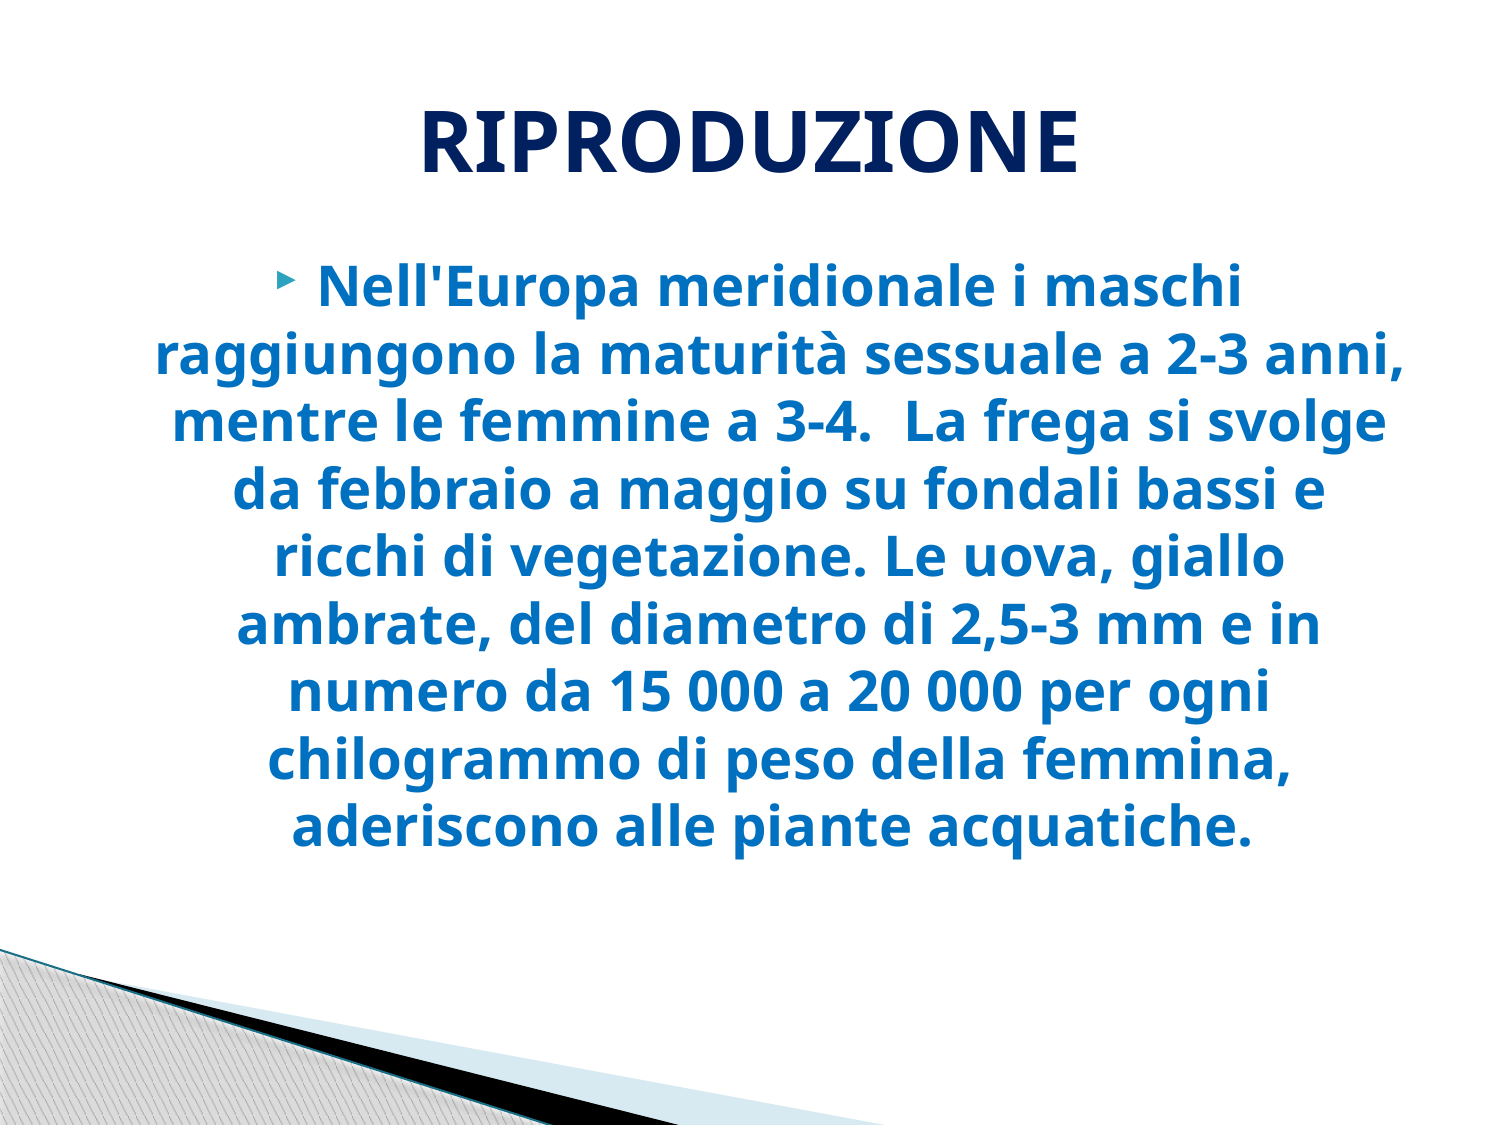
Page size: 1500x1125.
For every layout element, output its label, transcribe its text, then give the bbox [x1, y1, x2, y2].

title RIPRODUZIONE [75, 45, 1425, 233]
list Nell'Europa meridionale i maschi raggiungono la maturità sessuale a 2-3 anni, mentre le femmine a 3-4. La frega si svolge da febbraio a maggio su fondali bassi e ricchi di vegetazione. Le uova, giallo ambrate, del diametro di 2,5-3 mm e in numero da 15 000 a 20 000 per ogni chilogrammo di peso della femmina, aderiscono alle piante acquatiche. [75, 243, 1425, 986]
